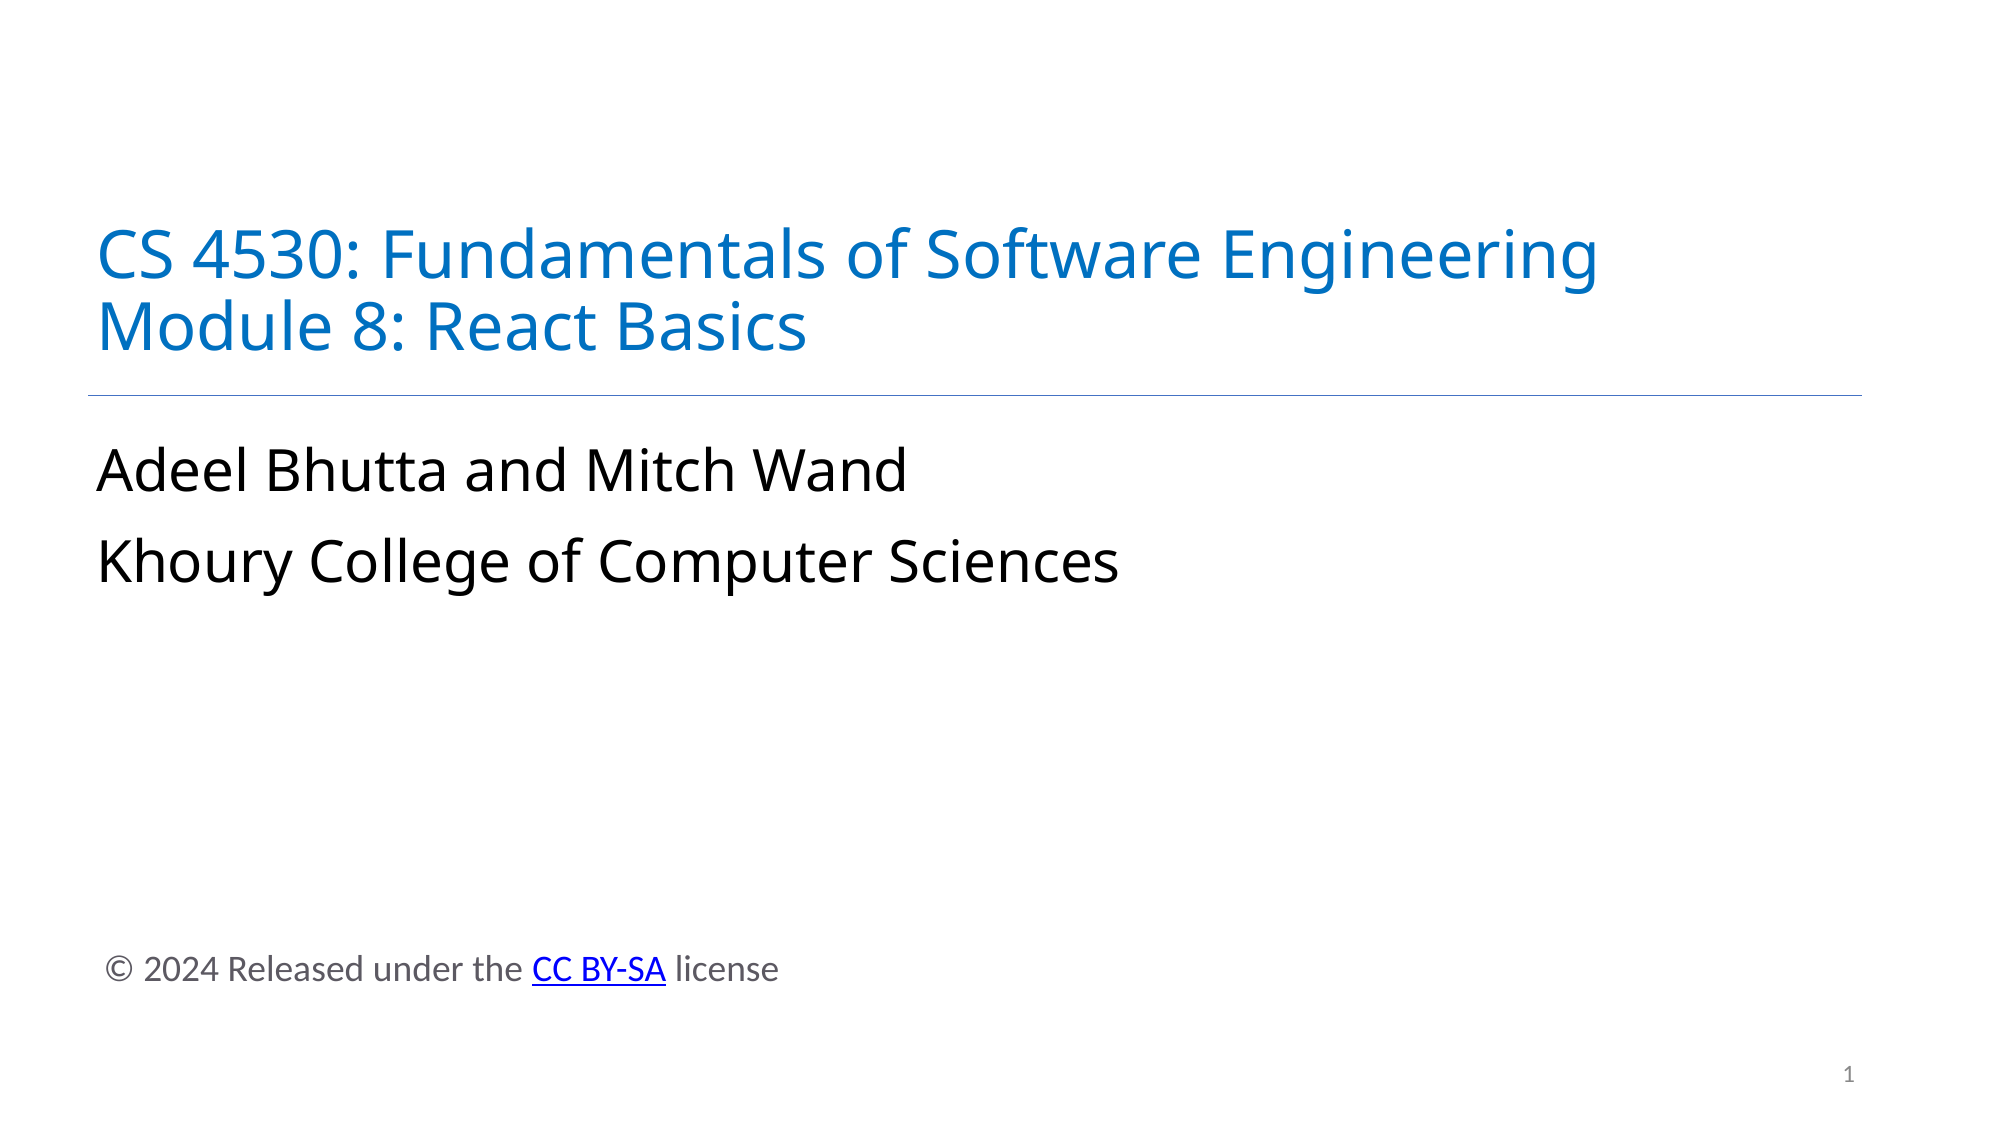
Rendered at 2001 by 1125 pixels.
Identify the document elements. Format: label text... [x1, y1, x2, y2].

title CS 4530: Fundamentals of Software Engineering Module 8: React Basics [87, 124, 1863, 374]
slide_number 1 [1832, 1051, 1863, 1094]
subtitle Adeel Bhutta and Mitch Wand Khoury College of Computer Sciences [87, 424, 1751, 698]
text_box © 2024 Released under the CC BY-SA license [95, 936, 1081, 997]
